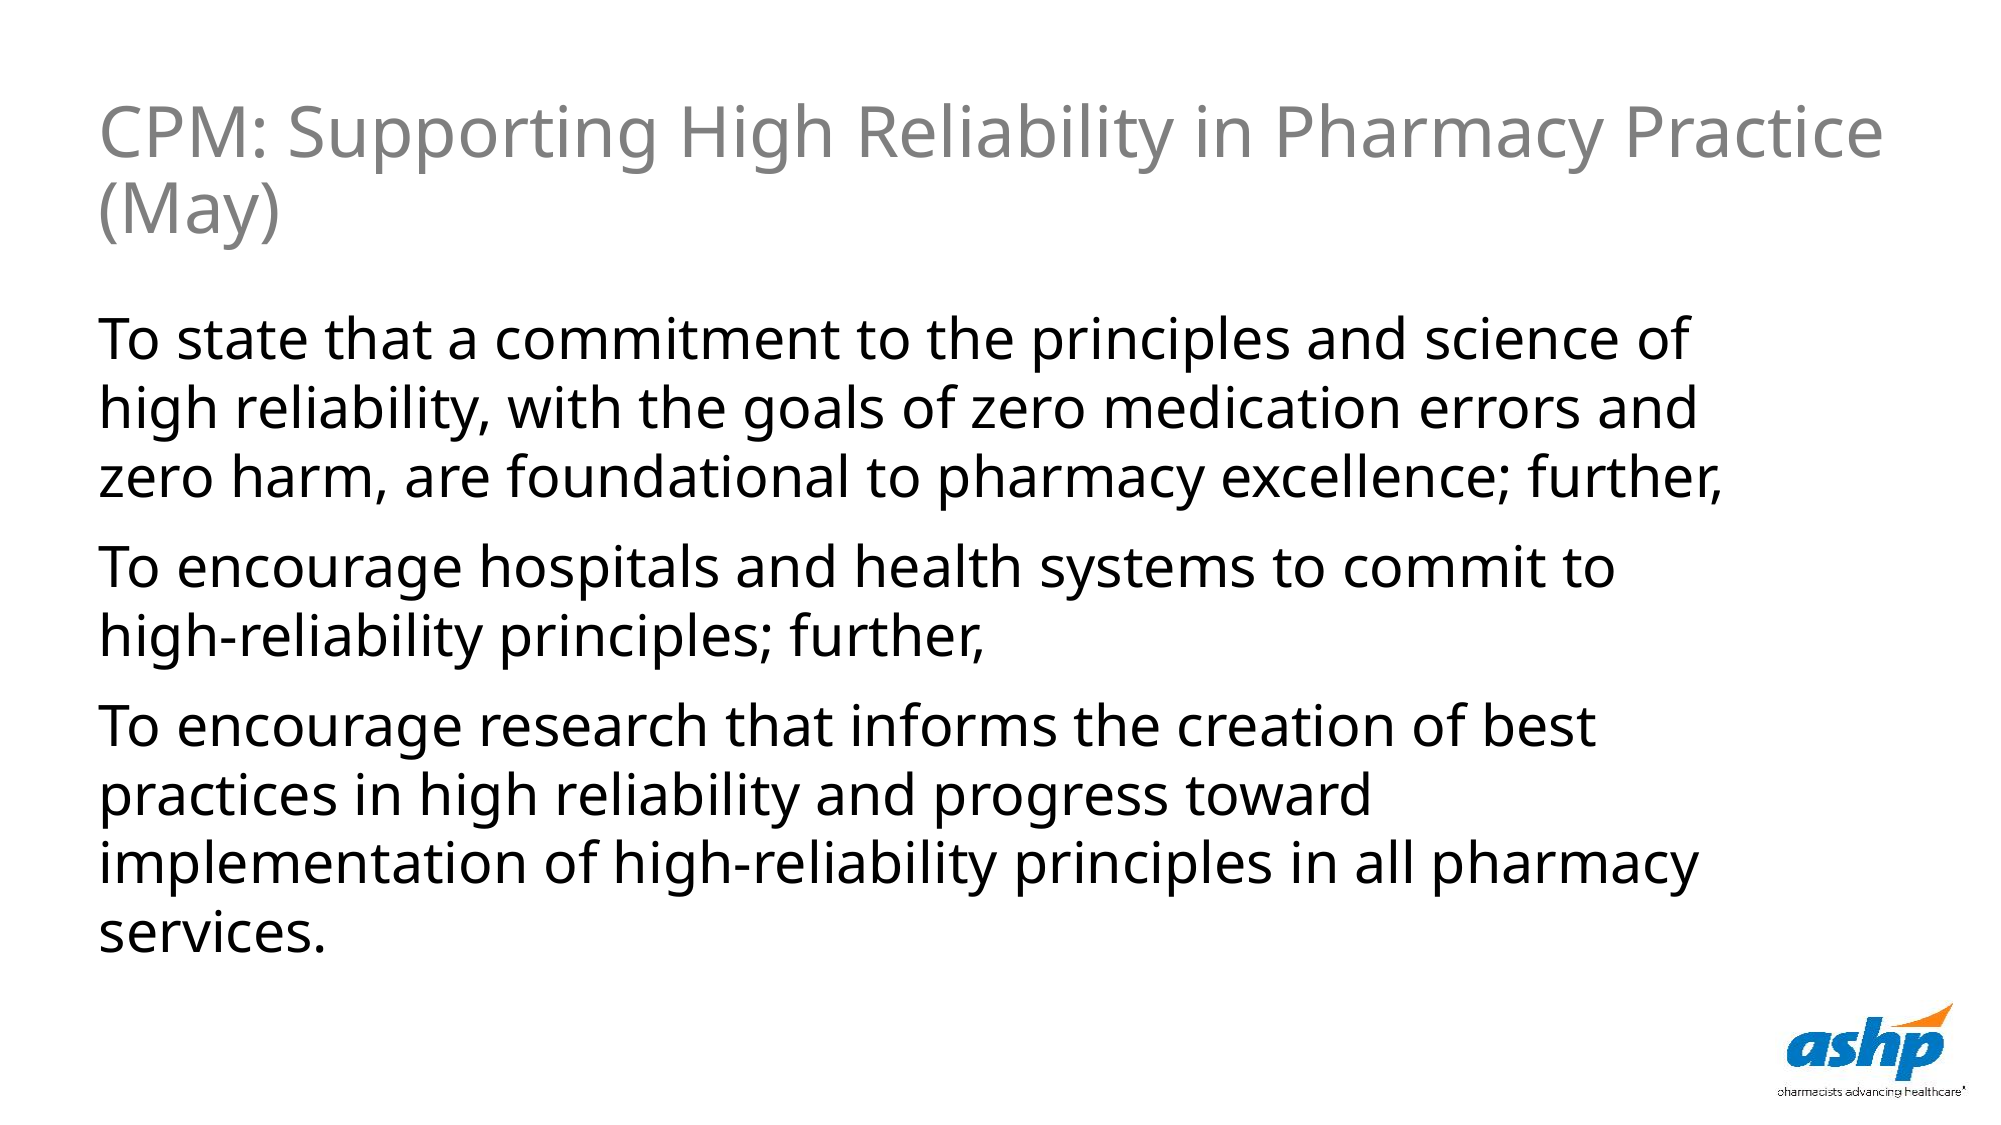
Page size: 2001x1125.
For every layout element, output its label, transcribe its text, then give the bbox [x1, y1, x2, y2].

list CPM: Supporting High Reliability in Pharmacy Practice (May) [83, 88, 1907, 240]
list To state that a commitment to the principles and science of high reliability, with the goals of zero medication errors and zero harm, are foundational to pharmacy excellence; further, To encourage hospitals and health systems to commit to high-reliability principles; further, To encourage research that informs the creation of best practices in high reliability and progress toward implementation of high-reliability principles in all pharmacy services. [83, 294, 1753, 1037]
picture [1775, 1000, 1969, 1100]
